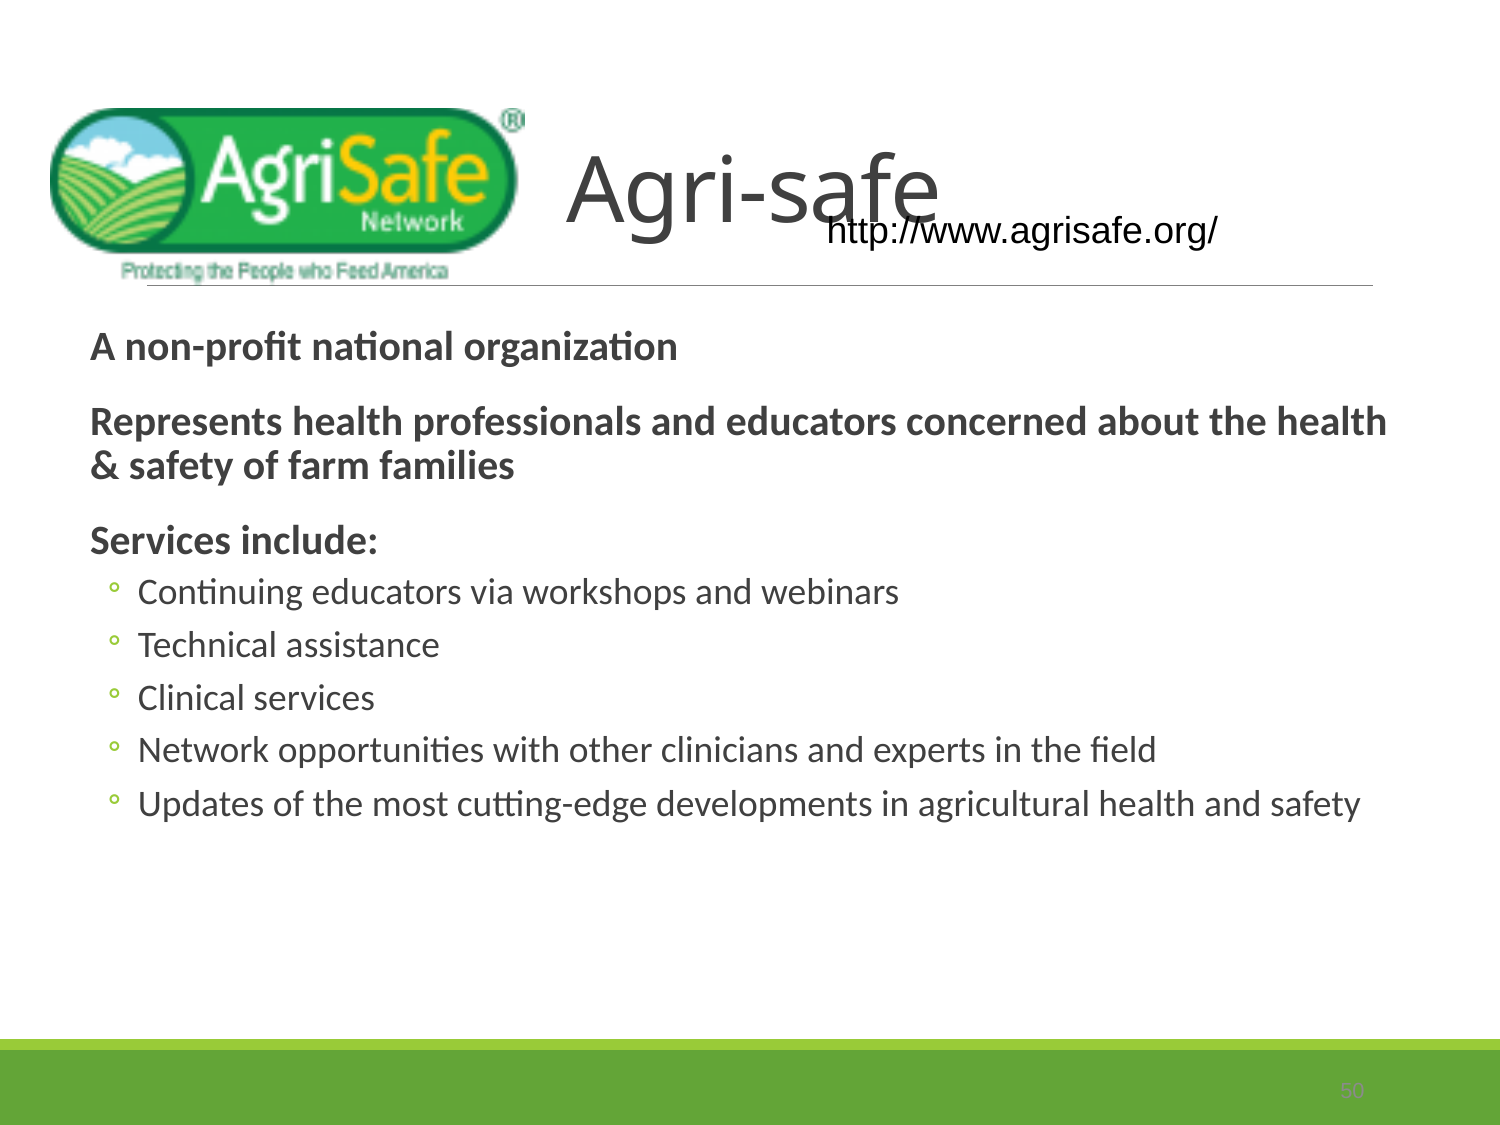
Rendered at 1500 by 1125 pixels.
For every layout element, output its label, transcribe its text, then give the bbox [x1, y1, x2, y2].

list A non-profit national organization Represents health professionals and educators concerned about the health & safety of farm families Services include: Continuing educators via workshops and webinars Technical assistance Clinical services Network opportunities with other clinicians and experts in the field Updates of the most cutting-edge developments in agricultural health and safety [75, 317, 1425, 1080]
title Agri-safe [551, 78, 1489, 249]
slide_number 50 [1218, 1059, 1380, 1120]
text_box http://www.agrisafe.org/ [811, 199, 1234, 259]
picture [49, 108, 526, 287]
